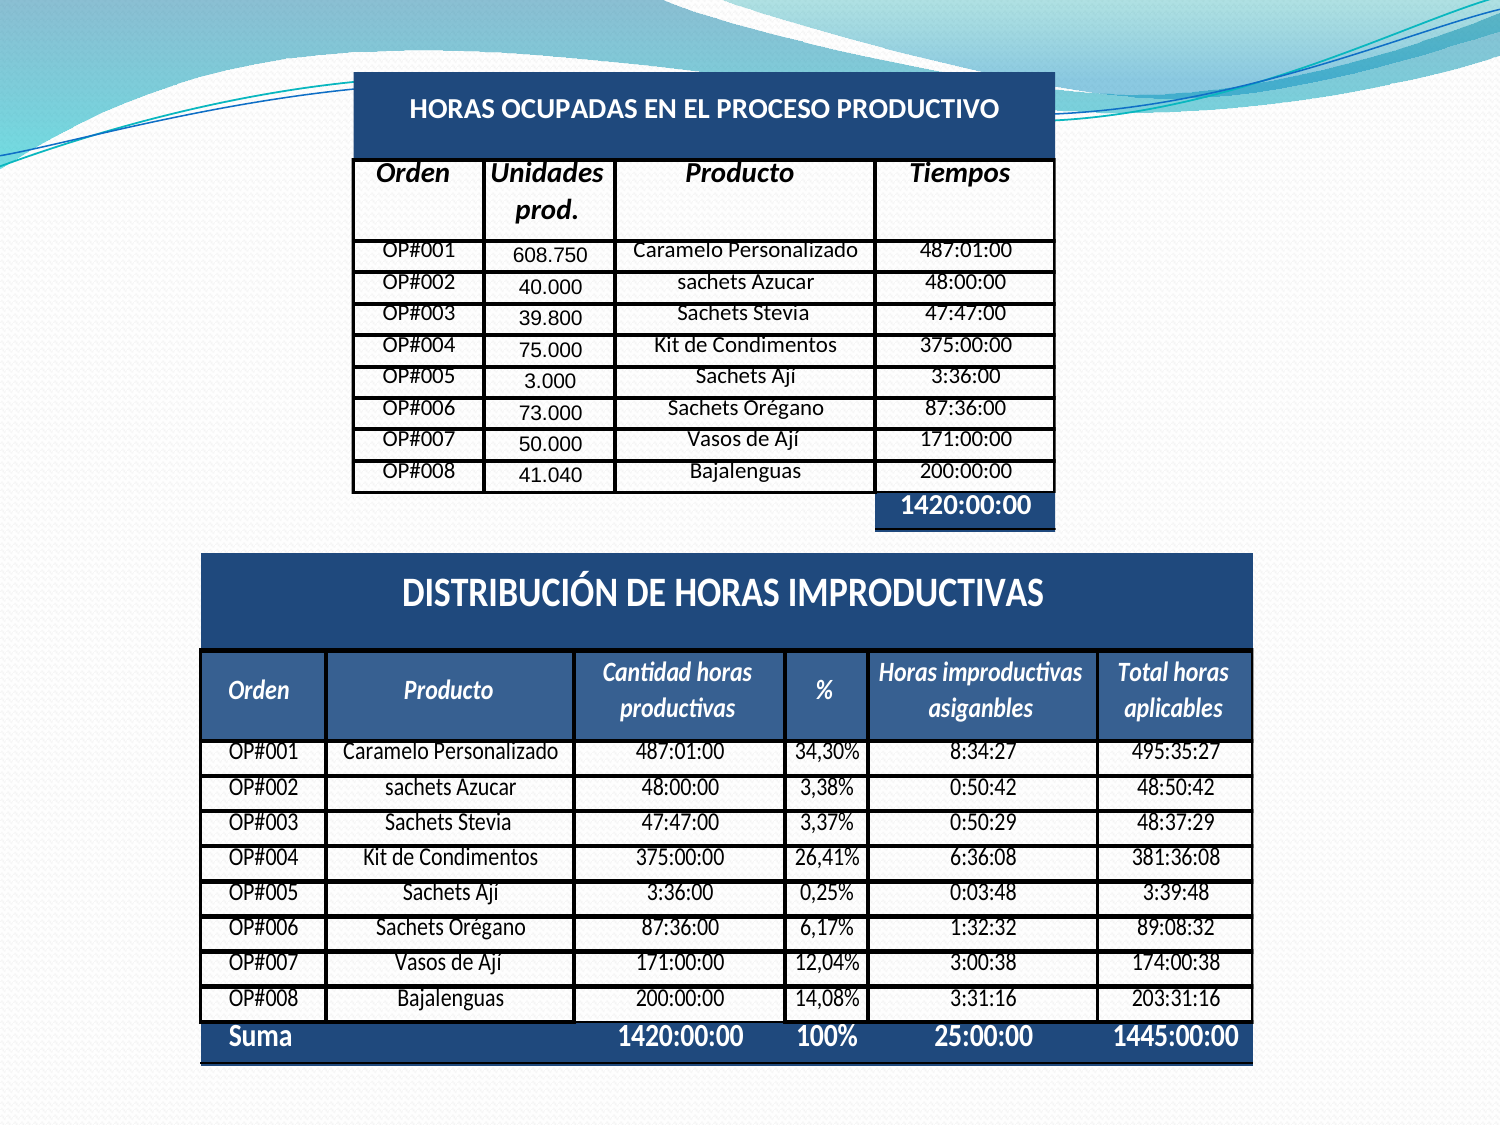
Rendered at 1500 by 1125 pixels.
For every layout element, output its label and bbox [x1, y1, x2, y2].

picture [351, 70, 1057, 533]
picture [198, 550, 1255, 1067]
